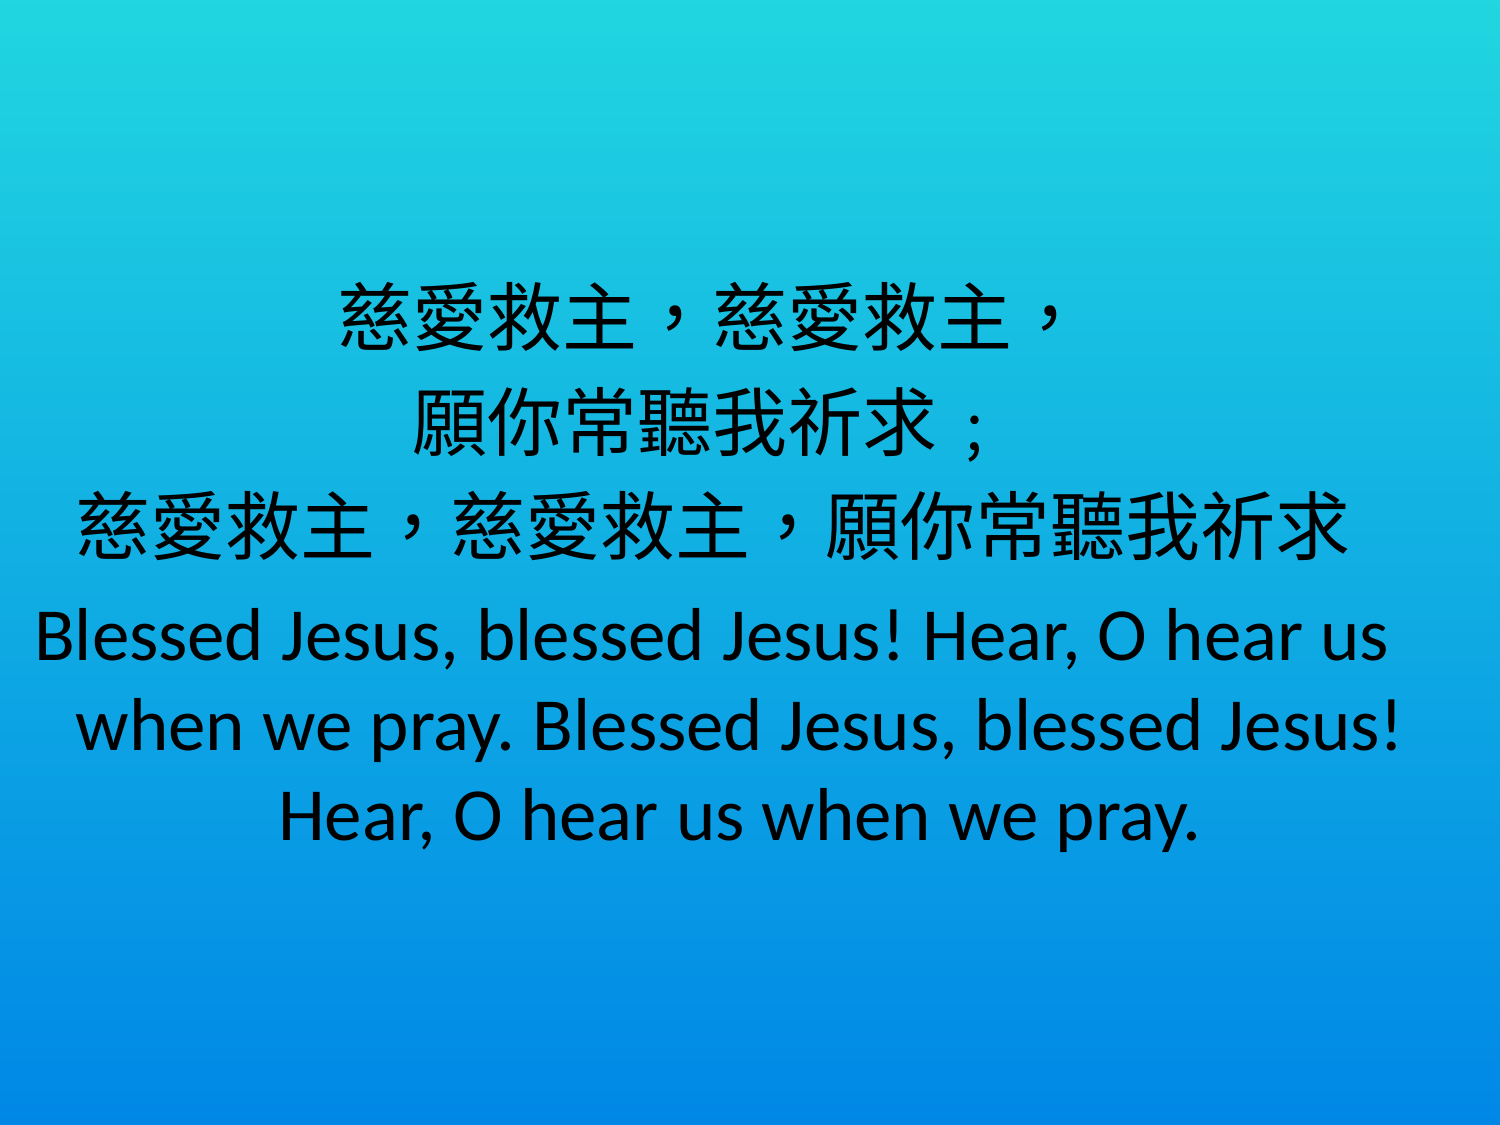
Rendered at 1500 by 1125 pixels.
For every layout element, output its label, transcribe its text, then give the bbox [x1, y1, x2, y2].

list 慈愛救主，慈愛救主， 願你常聽我祈求﹔ 慈愛救主，慈愛救主，願你常聽我祈求 Blessed Jesus, blessed Jesus! Hear, O hear us when we pray. Blessed Jesus, blessed Jesus! Hear, O hear us when we pray. [0, 262, 1426, 1125]
